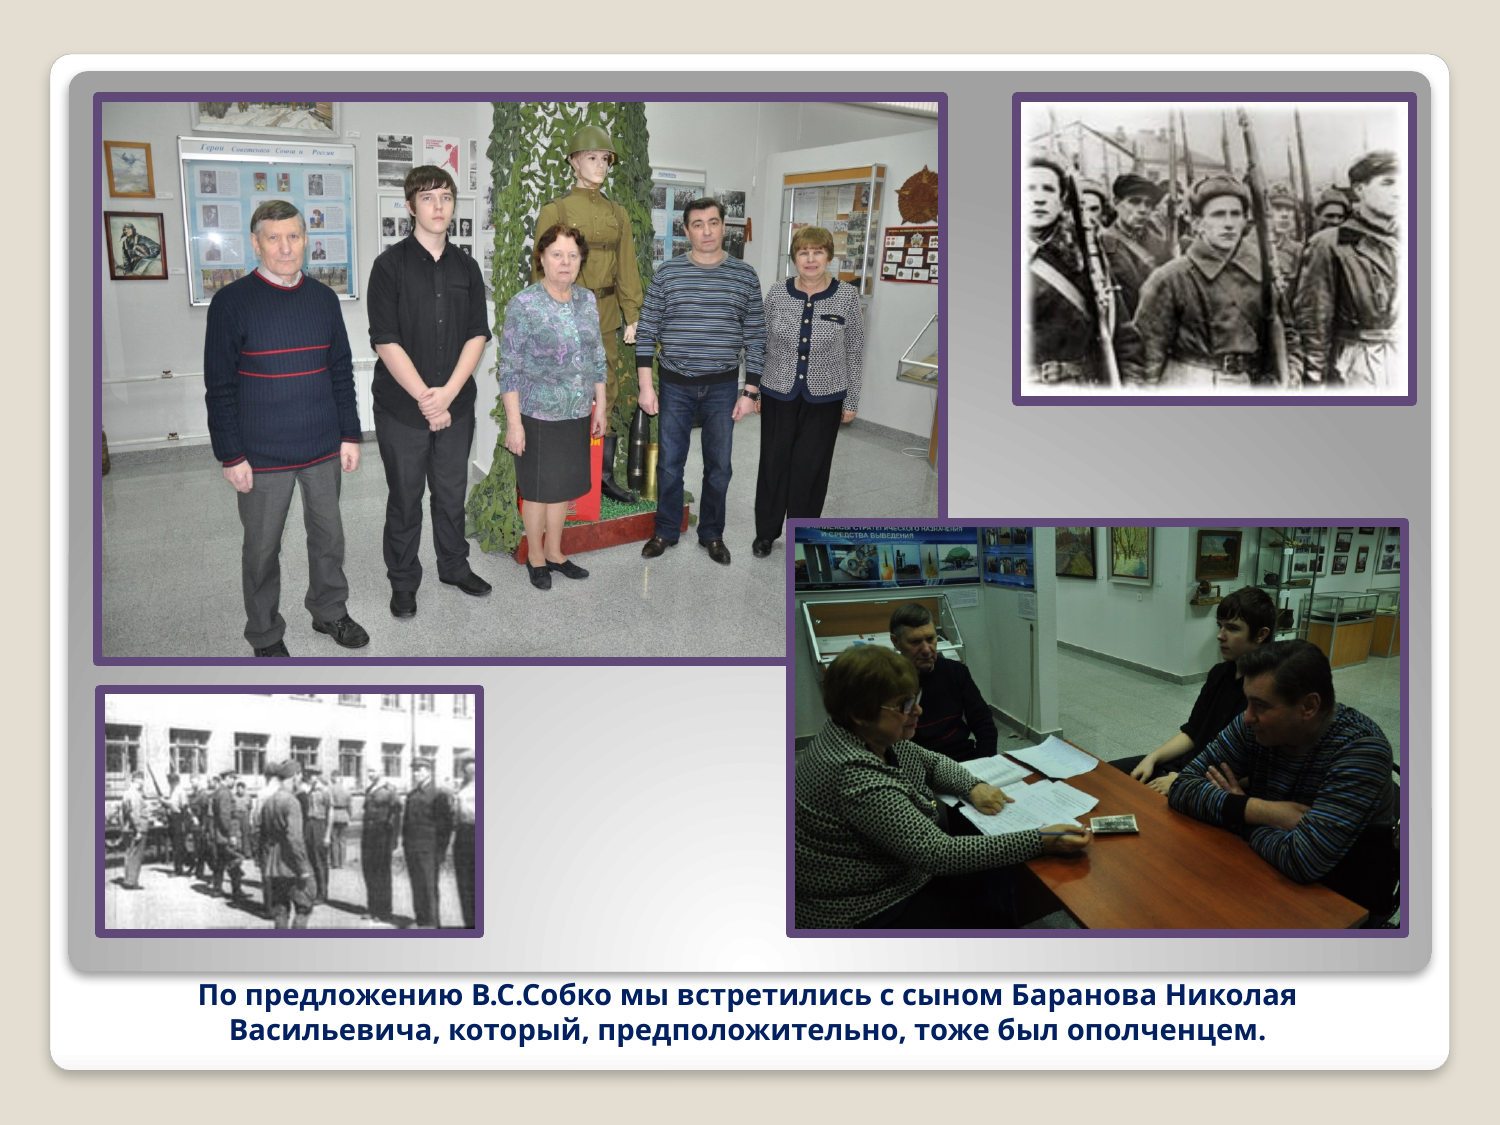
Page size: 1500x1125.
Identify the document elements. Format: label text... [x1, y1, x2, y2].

picture [1021, 101, 1409, 397]
picture [102, 101, 1400, 929]
picture [104, 694, 476, 929]
title По предложению В.С.Собко мы встретились с сыном Баранова Николая Васильевича, который, предположительно, тоже был ополченцем. [76, 940, 1420, 1054]
